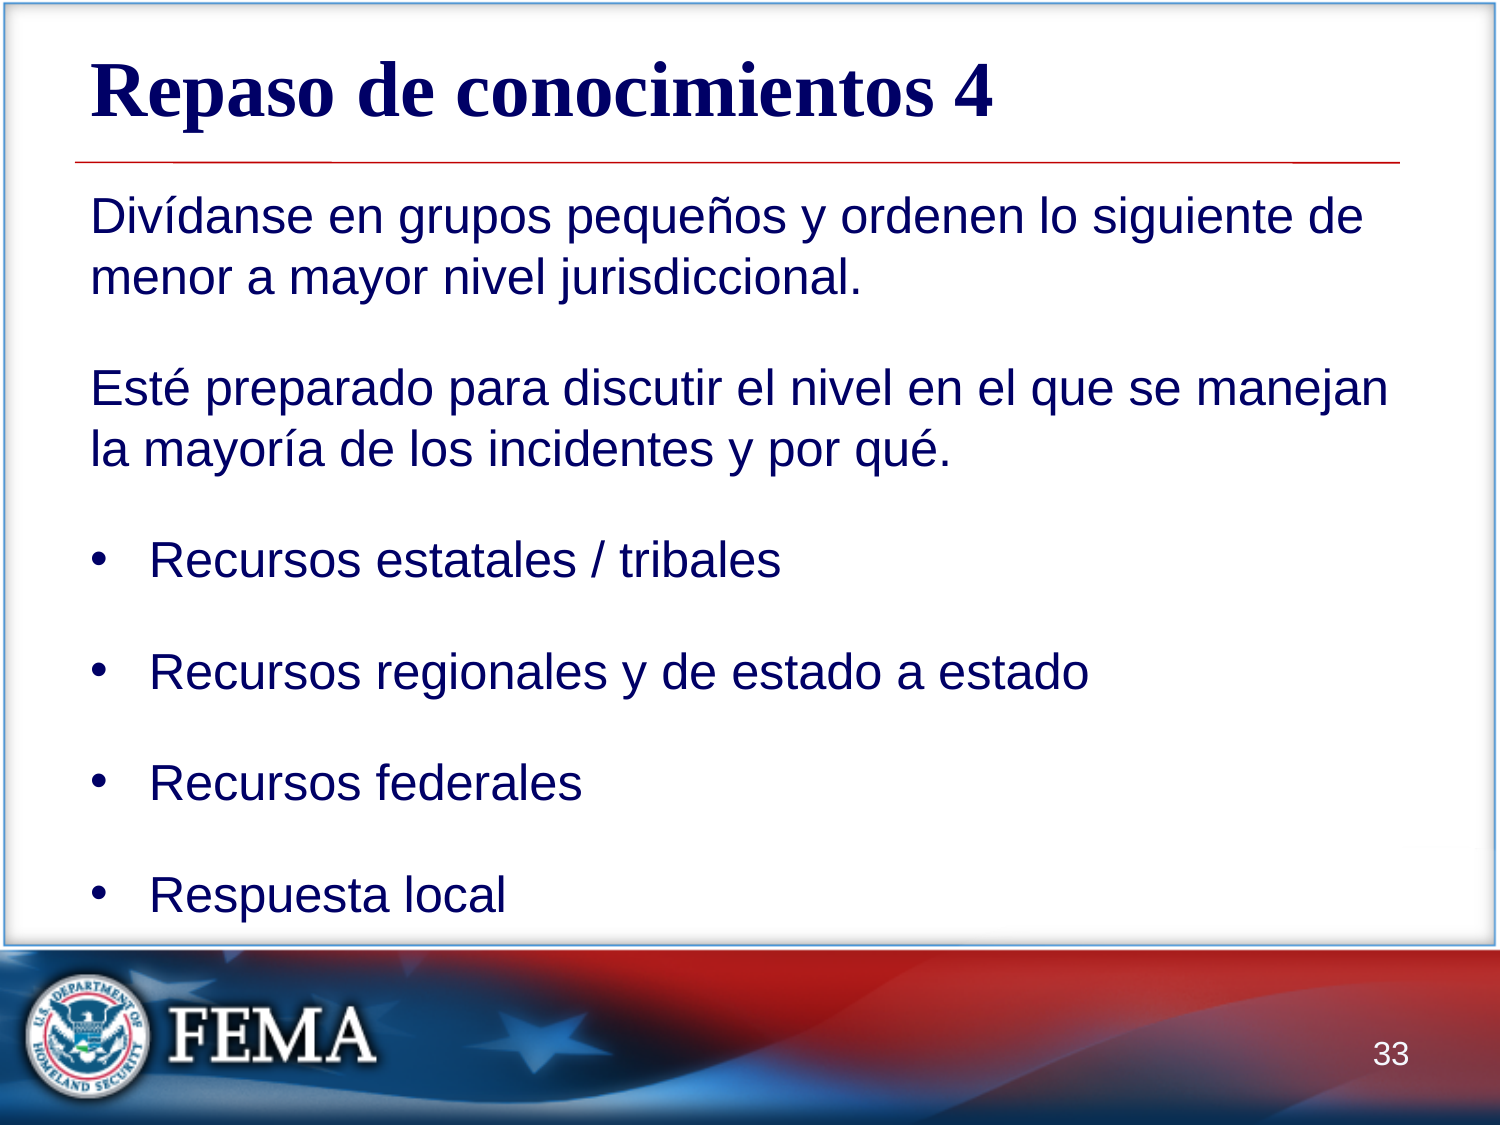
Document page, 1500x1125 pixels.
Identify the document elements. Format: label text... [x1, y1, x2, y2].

list Divídanse en grupos pequeños y ordenen lo siguiente de menor a mayor nivel jurisdiccional. Esté preparado para discutir el nivel en el que se manejan la mayoría de los incidentes y por qué. Recursos estatales / tribales Recursos regionales y de estado a estado Recursos federales Respuesta local [75, 175, 1425, 938]
picture [0, 0, 1500, 1125]
title Repaso de conocimientos 4 [75, 32, 1425, 138]
slide_number 33 [1074, 1024, 1425, 1103]
